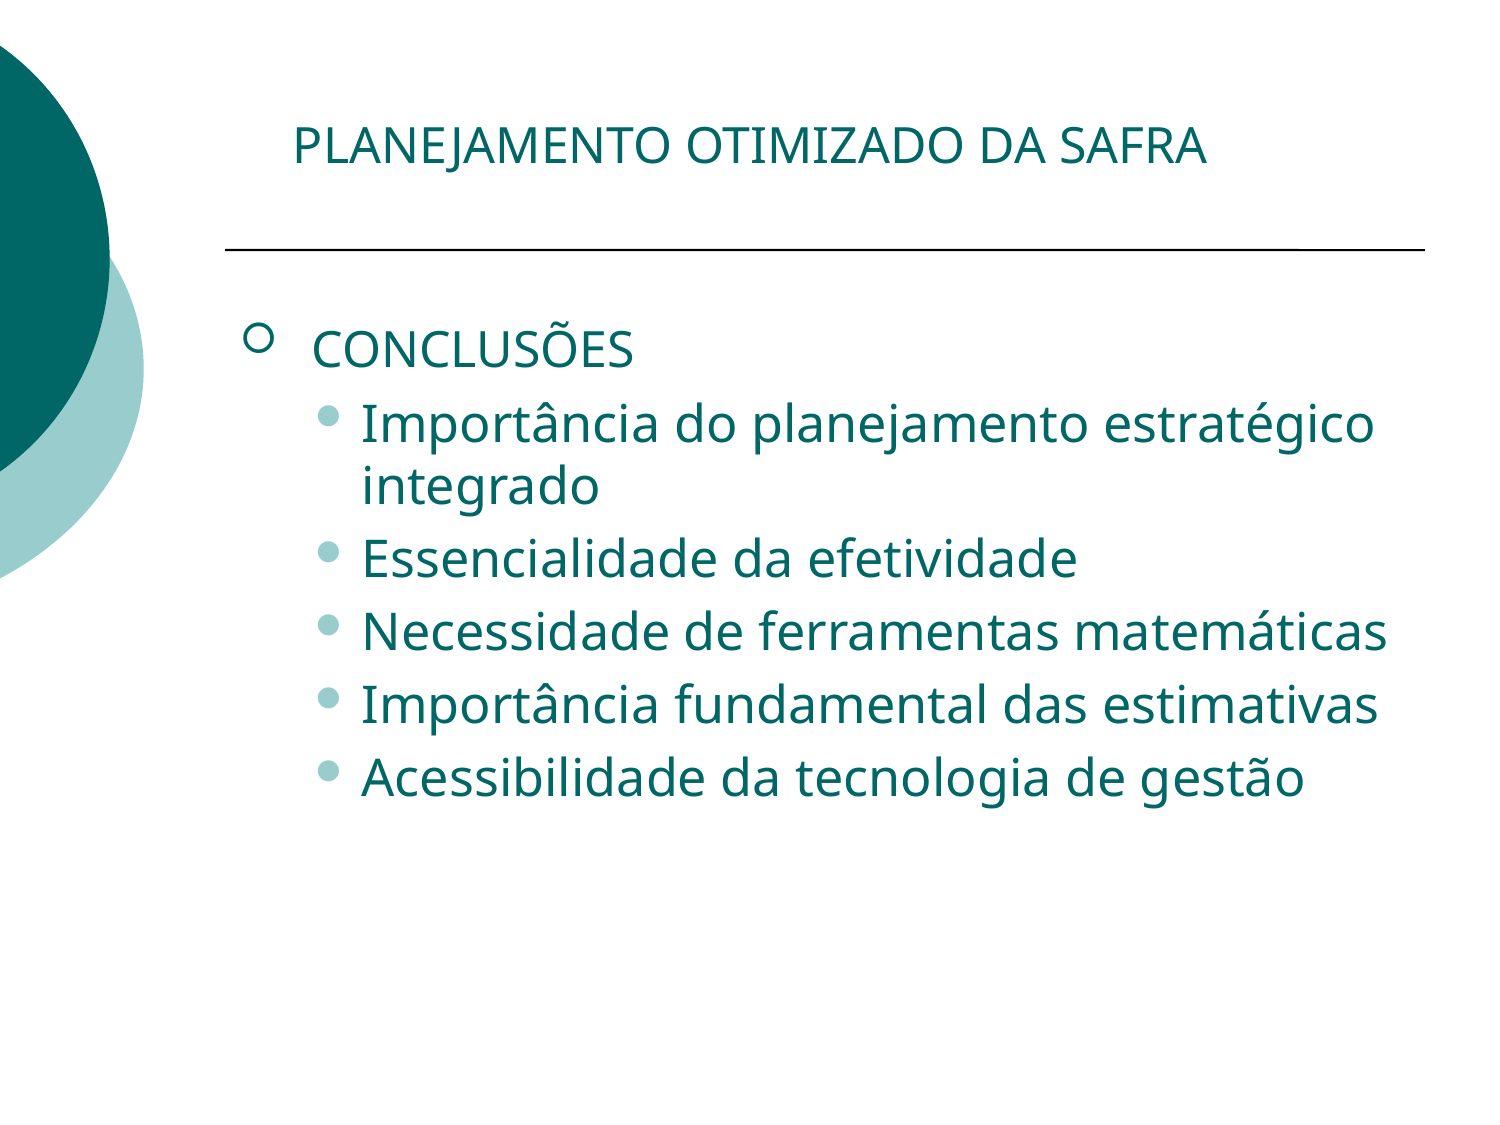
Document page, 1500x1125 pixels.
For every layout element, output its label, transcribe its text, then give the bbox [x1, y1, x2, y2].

list CONCLUSÕES Importância do planejamento estratégico integrado Essencialidade da efetividade Necessidade de ferramentas matemáticas Importância fundamental das estimativas Acessibilidade da tecnologia de gestão [224, 299, 1425, 975]
text_box PLANEJAMENTO OTIMIZADO DA SAFRA [49, 50, 1451, 238]
